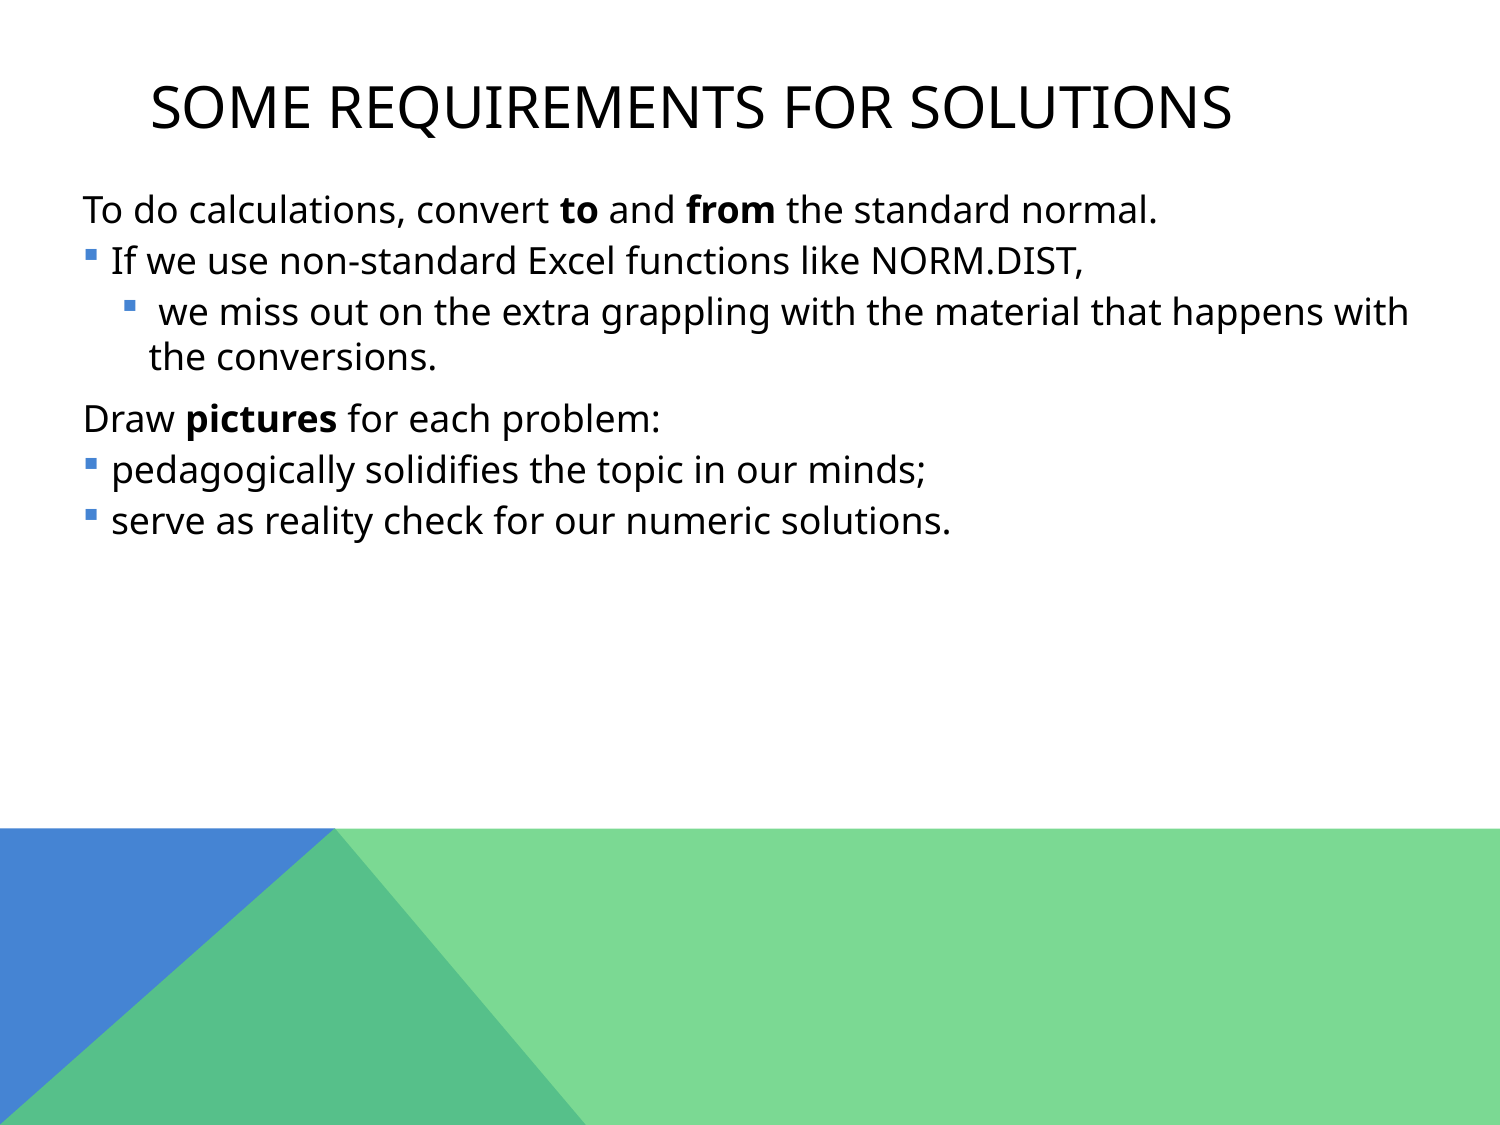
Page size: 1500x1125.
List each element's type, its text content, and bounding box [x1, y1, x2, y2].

title Some requirements for solutions [135, 60, 1369, 150]
list To do calculations, convert to and from the standard normal. If we use non-standard Excel functions like NORM.DIST, we miss out on the extra grappling with the material that happens with the conversions. Draw pictures for each problem: pedagogically solidifies the topic in our minds; serve as reality check for our numeric solutions. [67, 178, 1440, 764]
